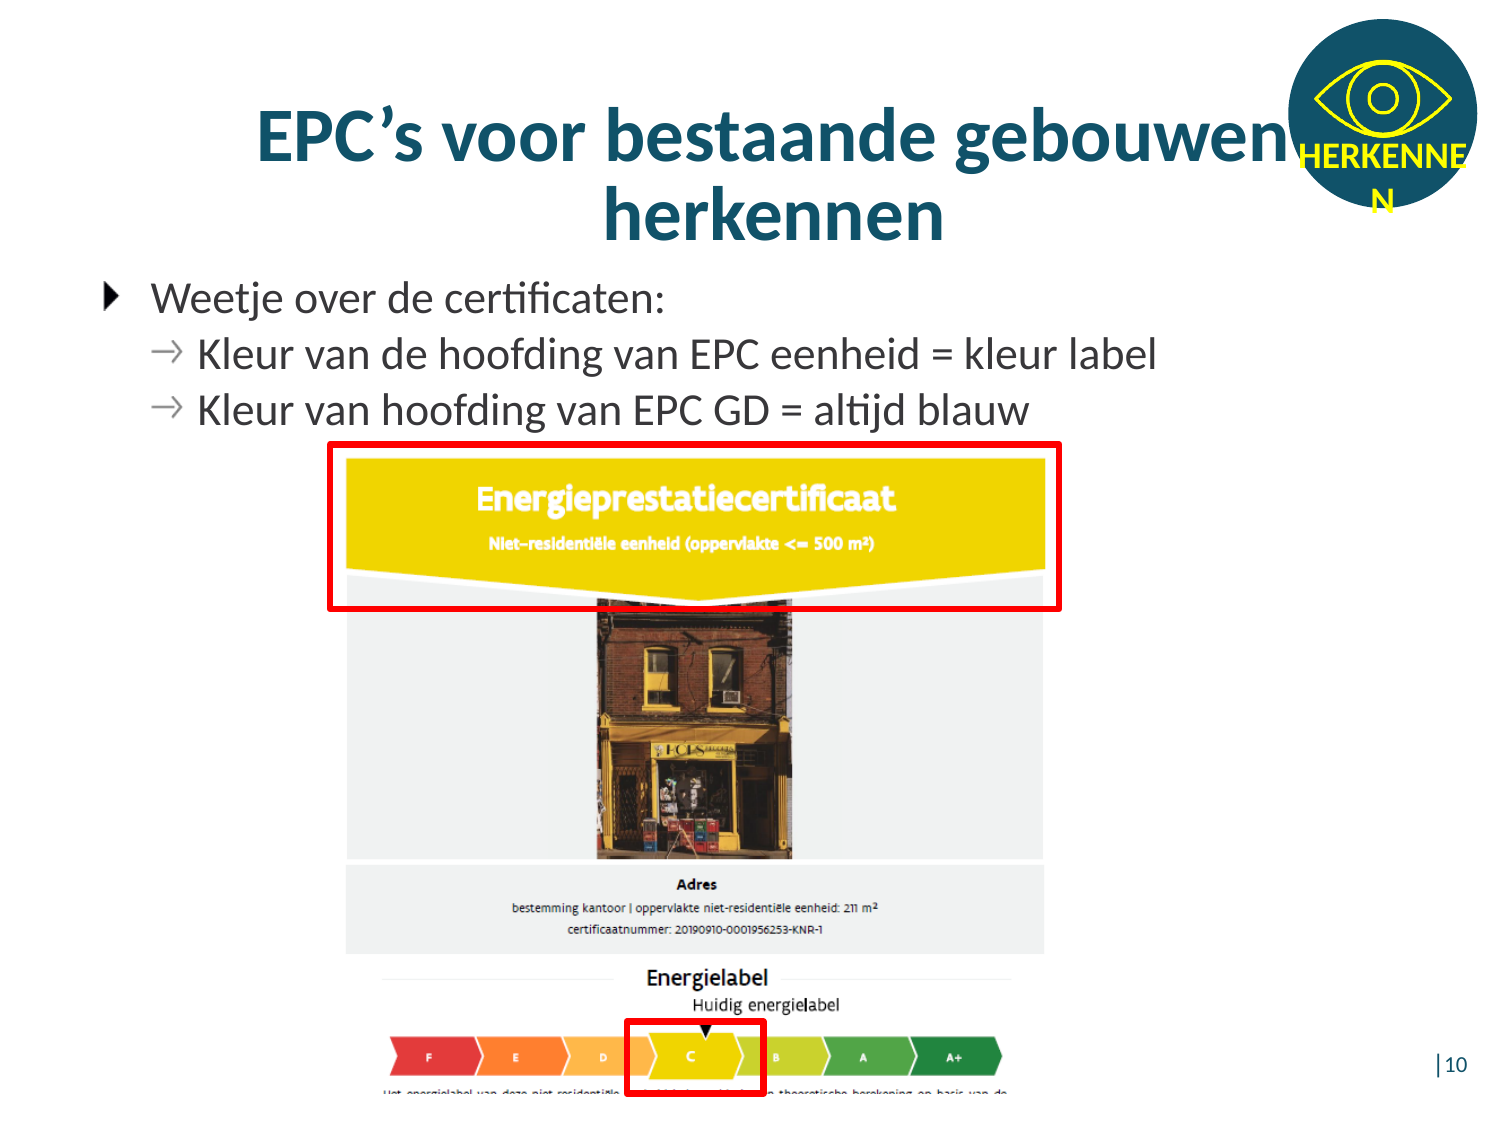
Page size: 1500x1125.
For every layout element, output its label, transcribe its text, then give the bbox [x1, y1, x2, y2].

title EPC’s voor bestaande gebouwen herkennen [88, 90, 1459, 268]
picture [329, 444, 1060, 1094]
text_box │10 [1132, 1042, 1483, 1103]
picture [1298, 13, 1468, 184]
list Weetje over de certificaten: Kleur van de hoofding van EPC eenheid = kleur label Kleur van hoofding van EPC GD = altijd blauw [88, 268, 1459, 965]
picture [150, 340, 195, 364]
picture [103, 281, 145, 311]
picture [150, 396, 195, 419]
